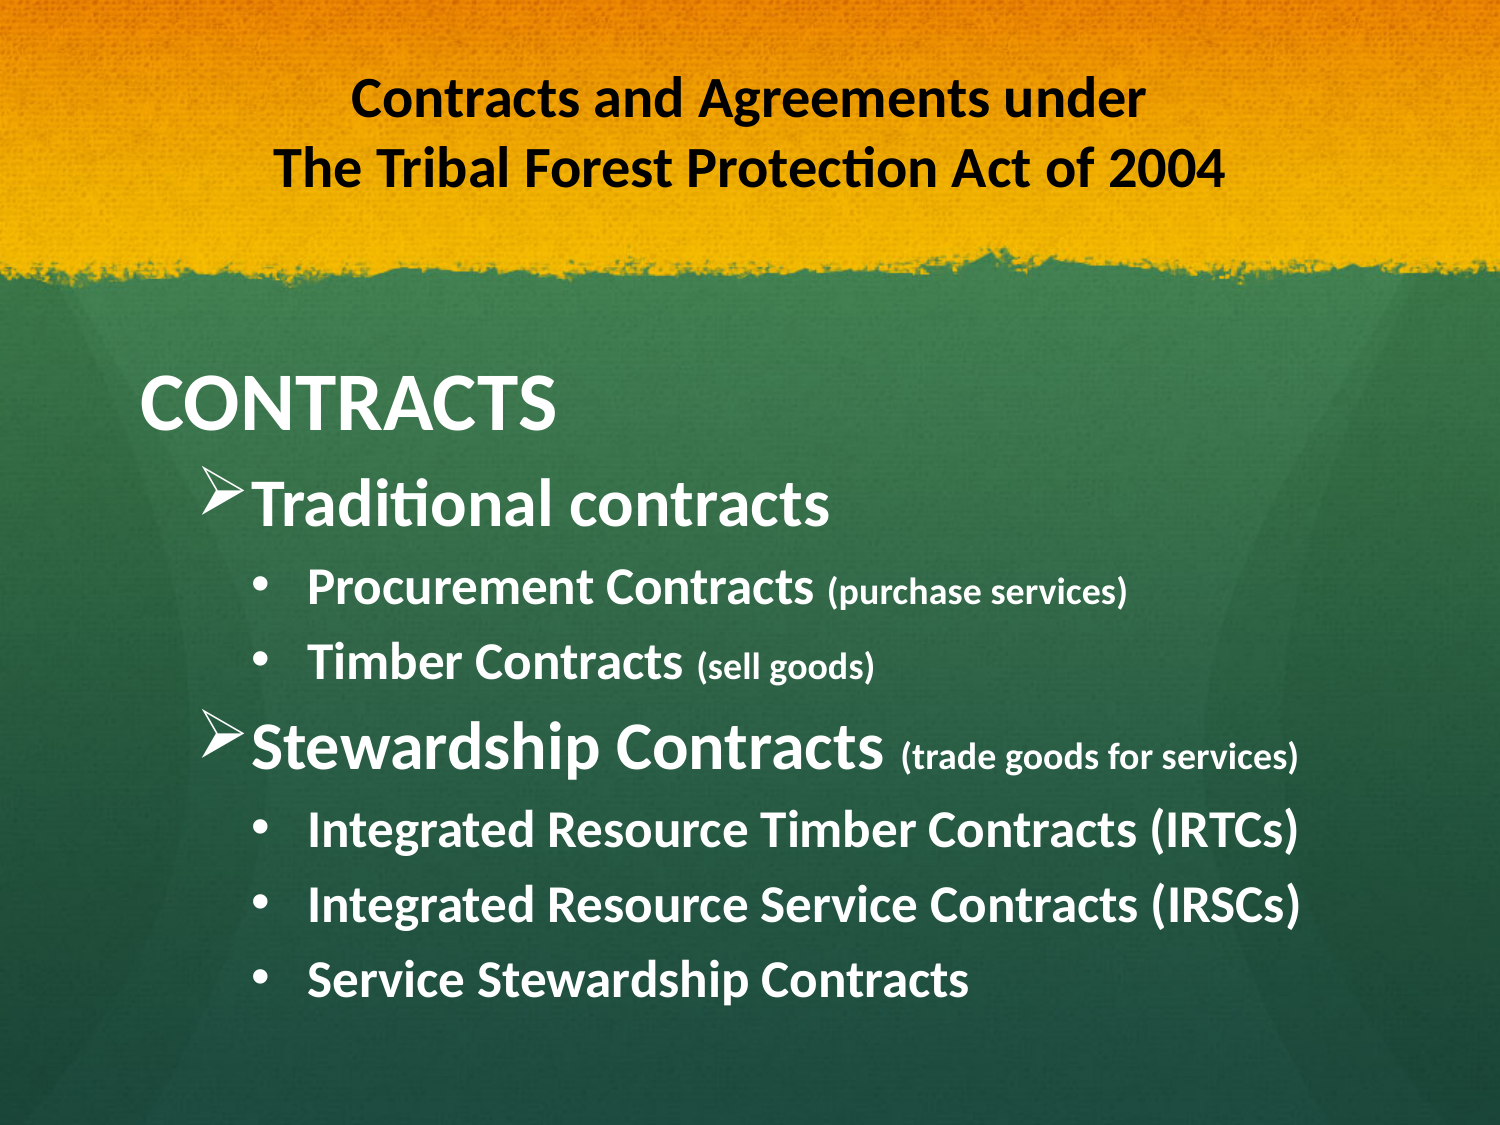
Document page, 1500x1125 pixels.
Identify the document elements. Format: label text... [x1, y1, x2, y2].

picture [0, 0, 1500, 1125]
title Contracts and Agreements under The Tribal Forest Protection Act of 2004 [125, 12, 1375, 246]
list CONTRACTS Traditional contracts Procurement Contracts (purchase services) Timber Contracts (sell goods) Stewardship Contracts (trade goods for services) Integrated Resource Timber Contracts (IRTCs) Integrated Resource Service Contracts (IRSCs) Service Stewardship Contracts [125, 339, 1375, 1026]
